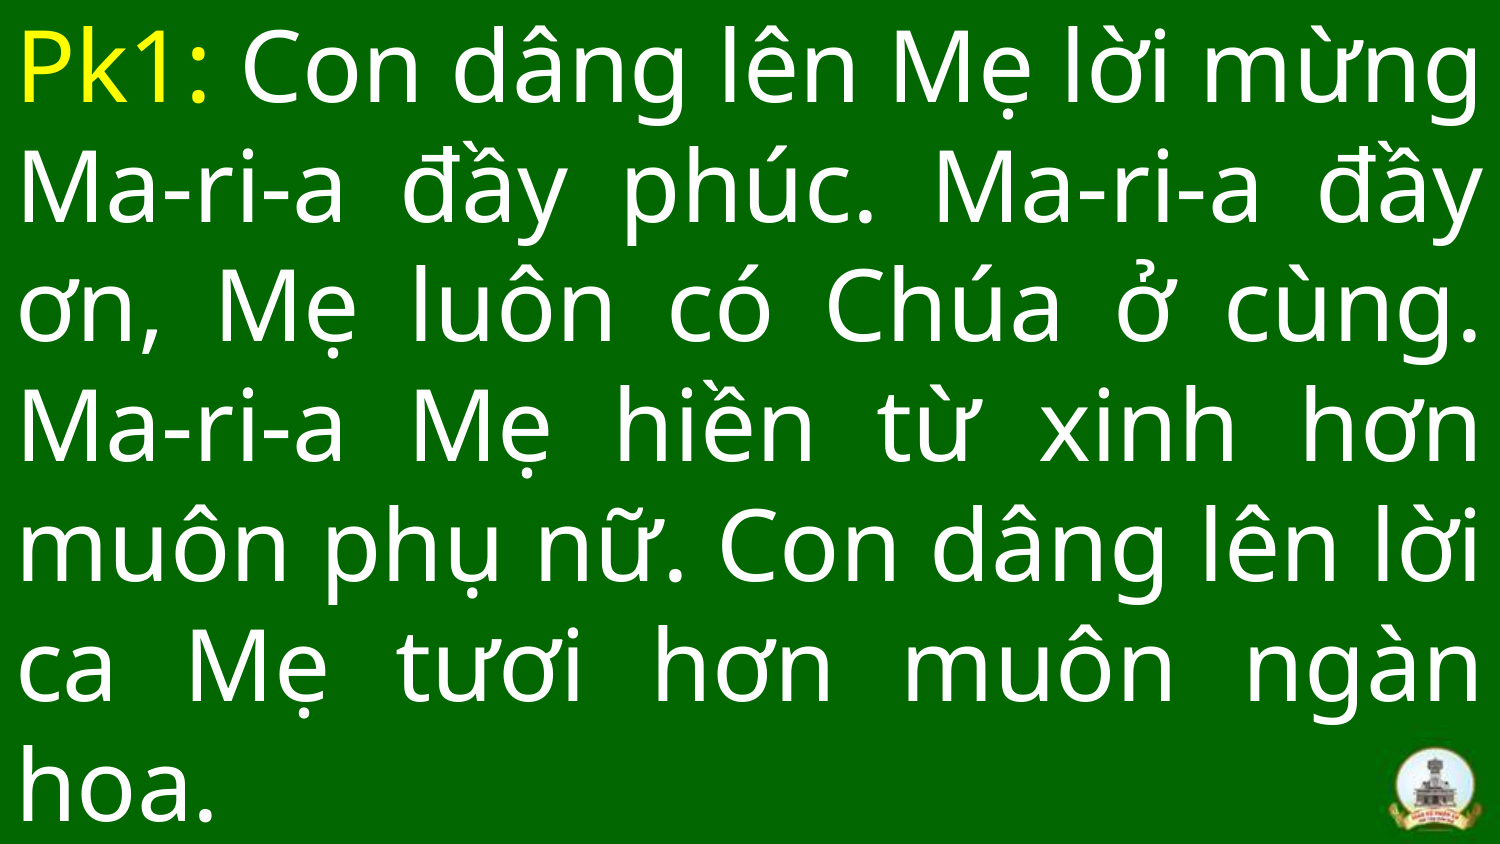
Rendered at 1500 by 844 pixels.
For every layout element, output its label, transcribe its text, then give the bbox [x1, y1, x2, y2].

title Pk1: Con dâng lên Mẹ lời mừng Ma-ri-a đầy phúc. Ma-ri-a đầy ơn, Mẹ luôn có Chúa ở cùng. Ma-ri-a Mẹ hiền từ xinh hơn muôn phụ nữ. Con dâng lên lời ca Mẹ tươi hơn muôn ngàn hoa. [0, 0, 1500, 844]
